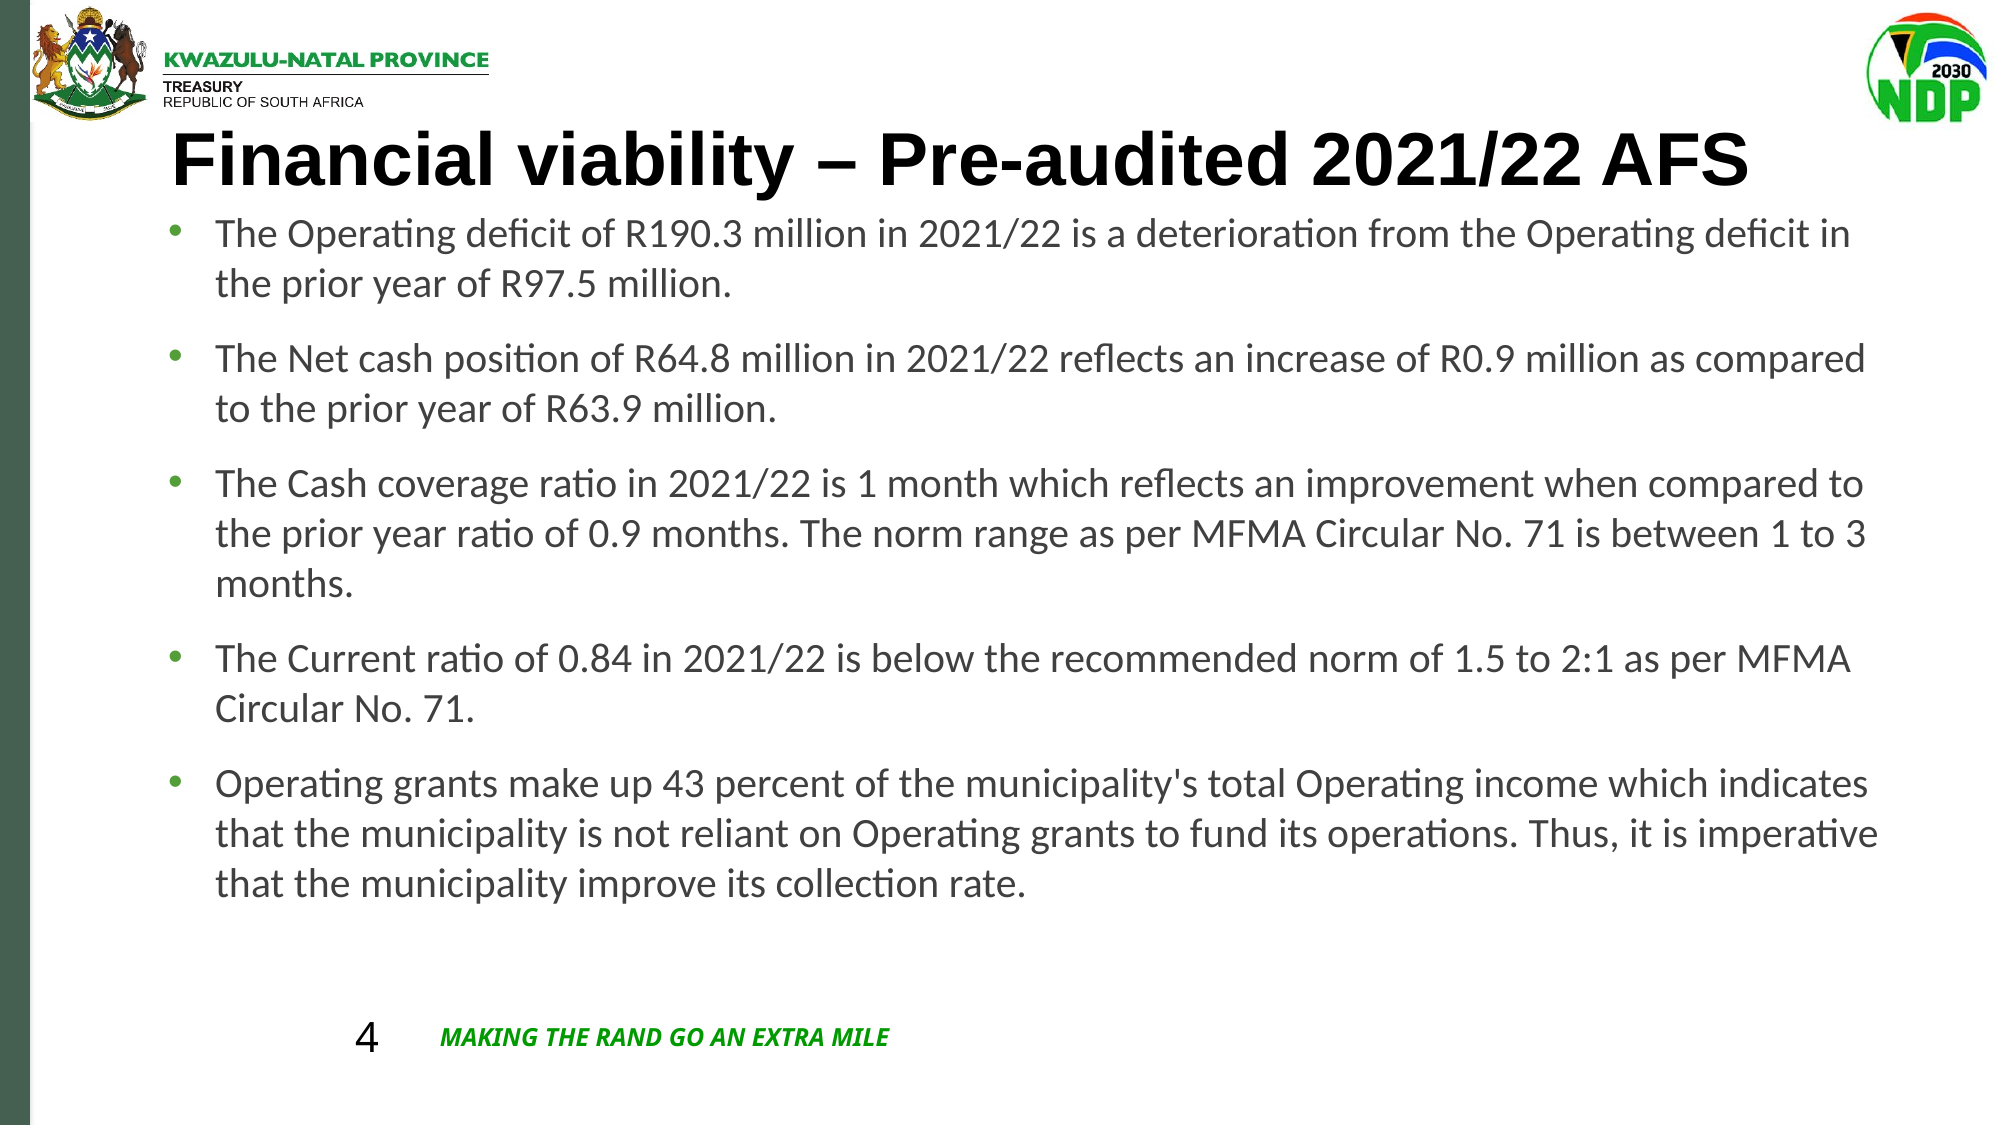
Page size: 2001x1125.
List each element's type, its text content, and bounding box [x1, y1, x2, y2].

picture [30, 5, 491, 122]
list The Operating deficit of R190.3 million in 2021/22 is a deterioration from the Operating deficit in the prior year of R97.5 million. The Net cash position of R64.8 million in 2021/22 reflects an increase of R0.9 million as compared to the prior year of R63.9 million. The Cash coverage ratio in 2021/22 is 1 month which reflects an improvement when compared to the prior year ratio of 0.9 months. The norm range as per MFMA Circular No. 71 is between 1 to 3 months. The Current ratio of 0.84 in 2021/22 is below the recommended norm of 1.5 to 2:1 as per MFMA Circular No. 71. Operating grants make up 43 percent of the municipality's total Operating income which indicates that the municipality is not reliant on Operating grants to fund its operations. Thus, it is imperative that the municipality improve its collection rate. [153, 197, 1900, 1007]
picture [1852, 0, 1995, 132]
title Financial viability – Pre-audited 2021/22 AFS [129, 102, 1795, 313]
footer MAKING THE RAND GO AN EXTRA MILE [424, 1006, 1675, 1067]
slide_number 4 [266, 1009, 395, 1070]
